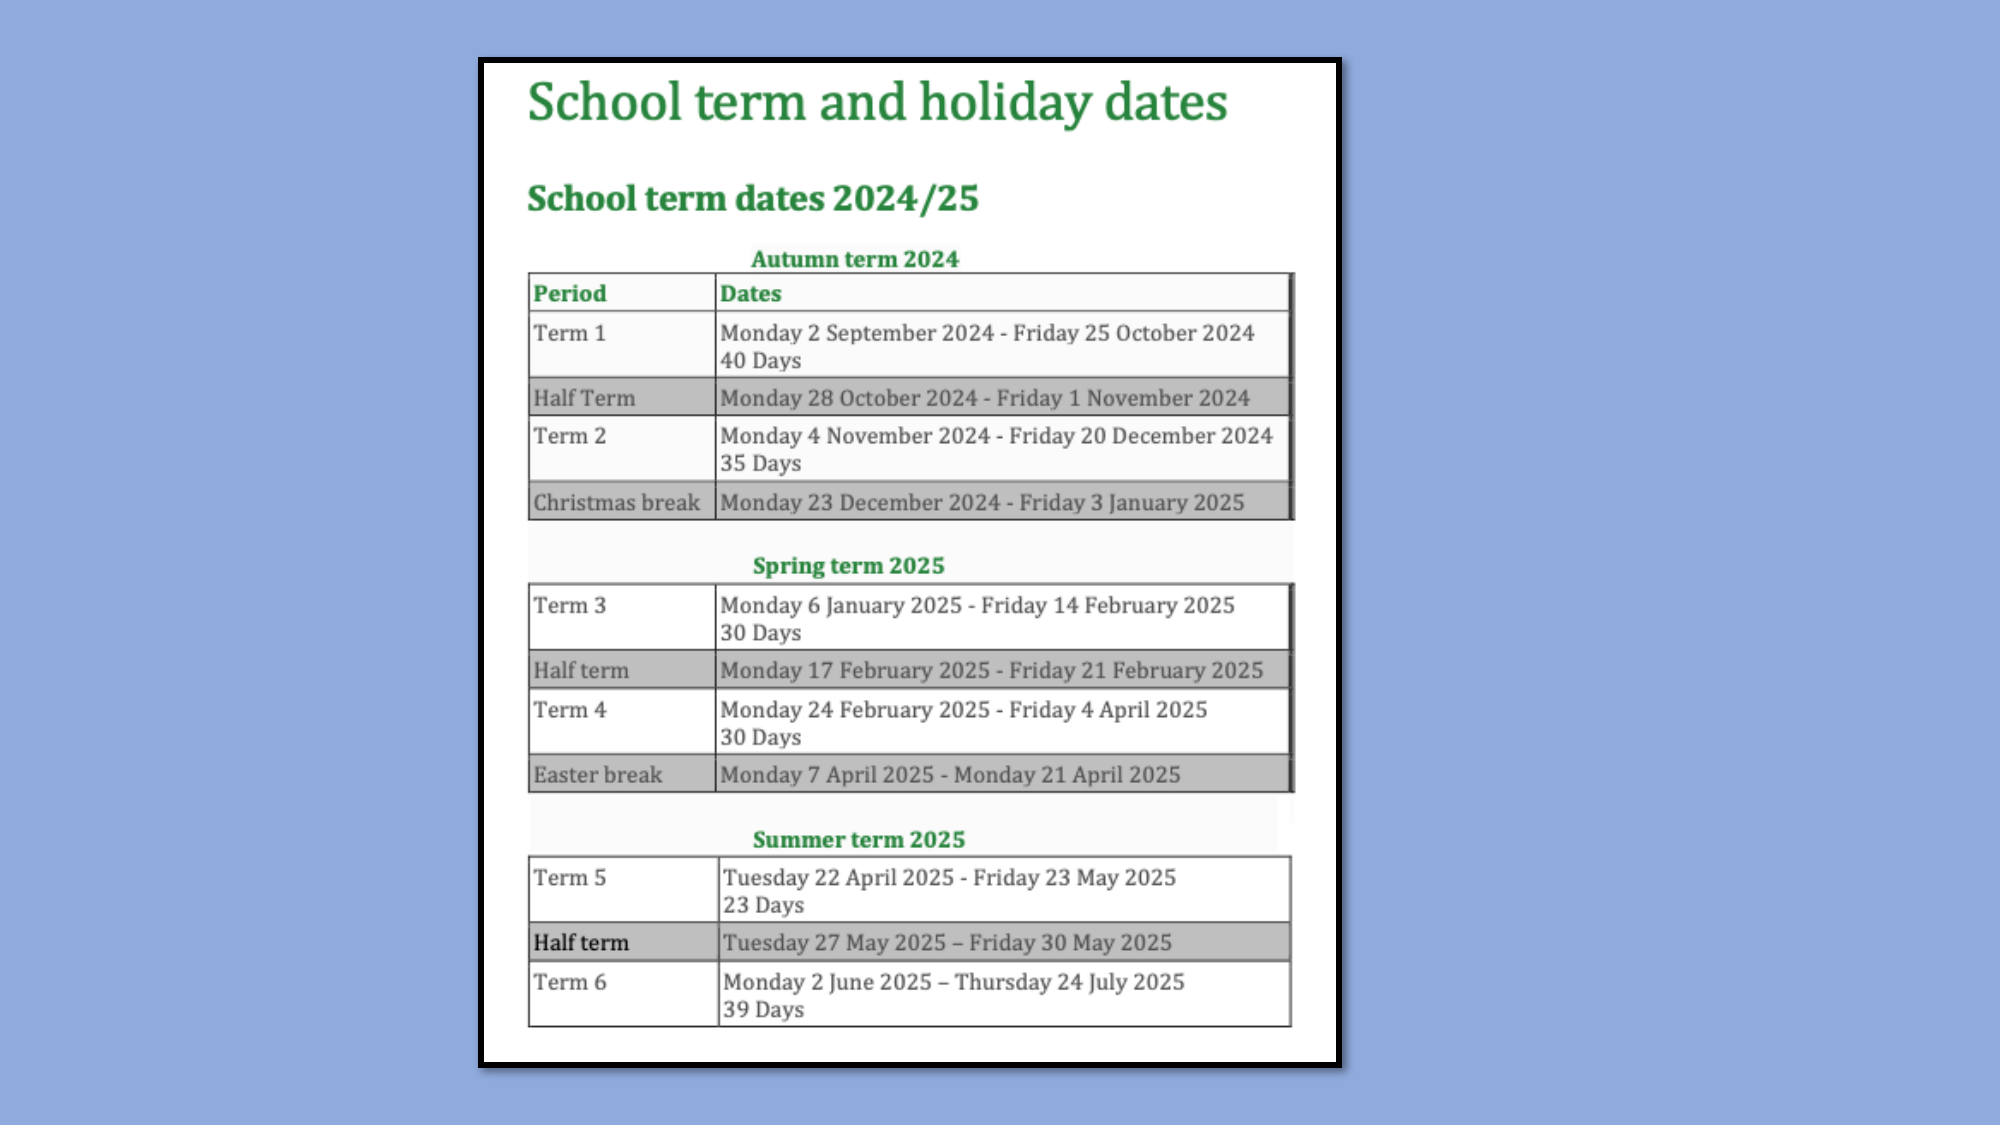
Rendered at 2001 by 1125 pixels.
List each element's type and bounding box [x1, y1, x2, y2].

picture [483, 62, 1336, 1063]
